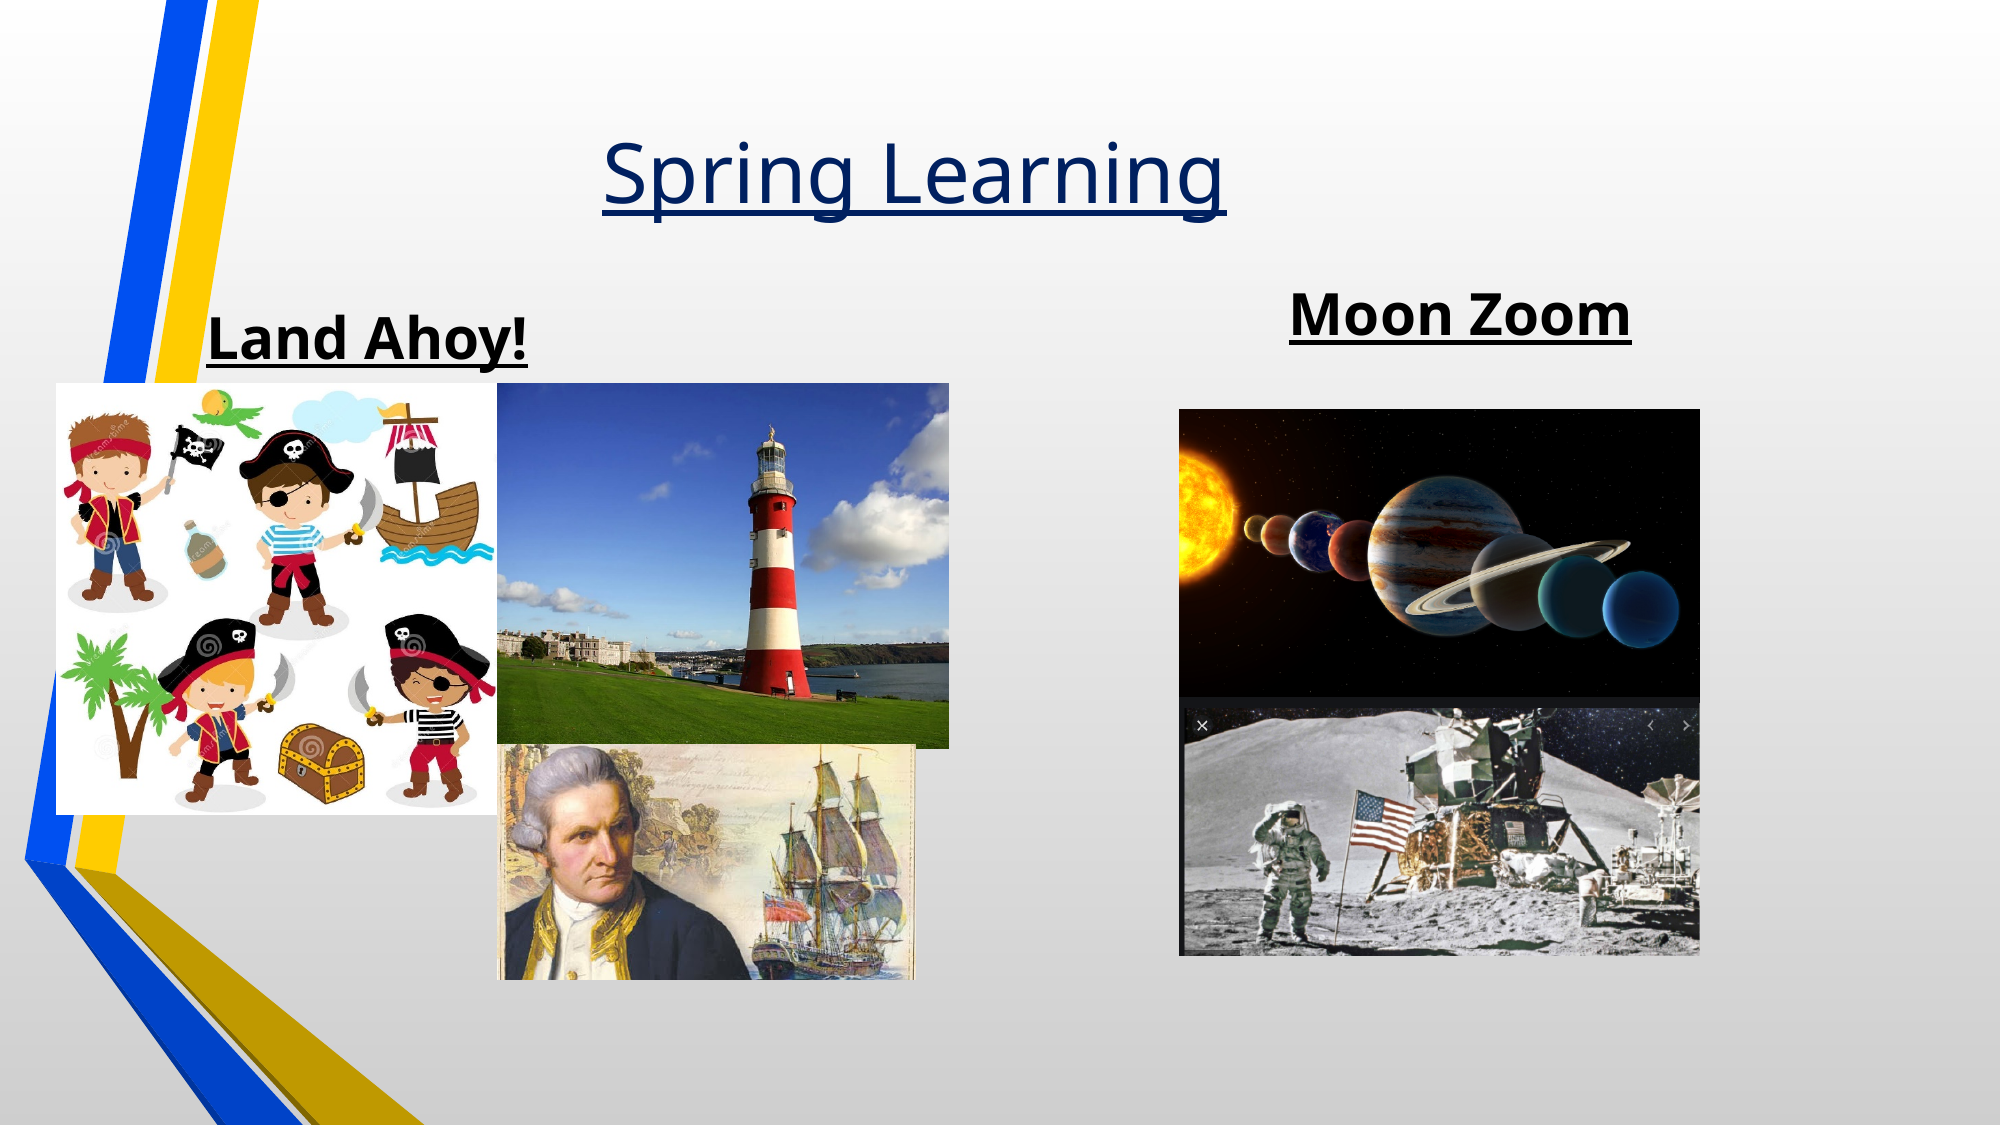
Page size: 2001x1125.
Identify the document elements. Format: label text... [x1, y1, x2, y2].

picture [1178, 409, 1700, 956]
text_box Moon Zoom [1273, 270, 1652, 355]
text_box Land Ahoy! [191, 293, 726, 379]
picture [56, 382, 950, 980]
title Spring Learning [93, 26, 1737, 314]
